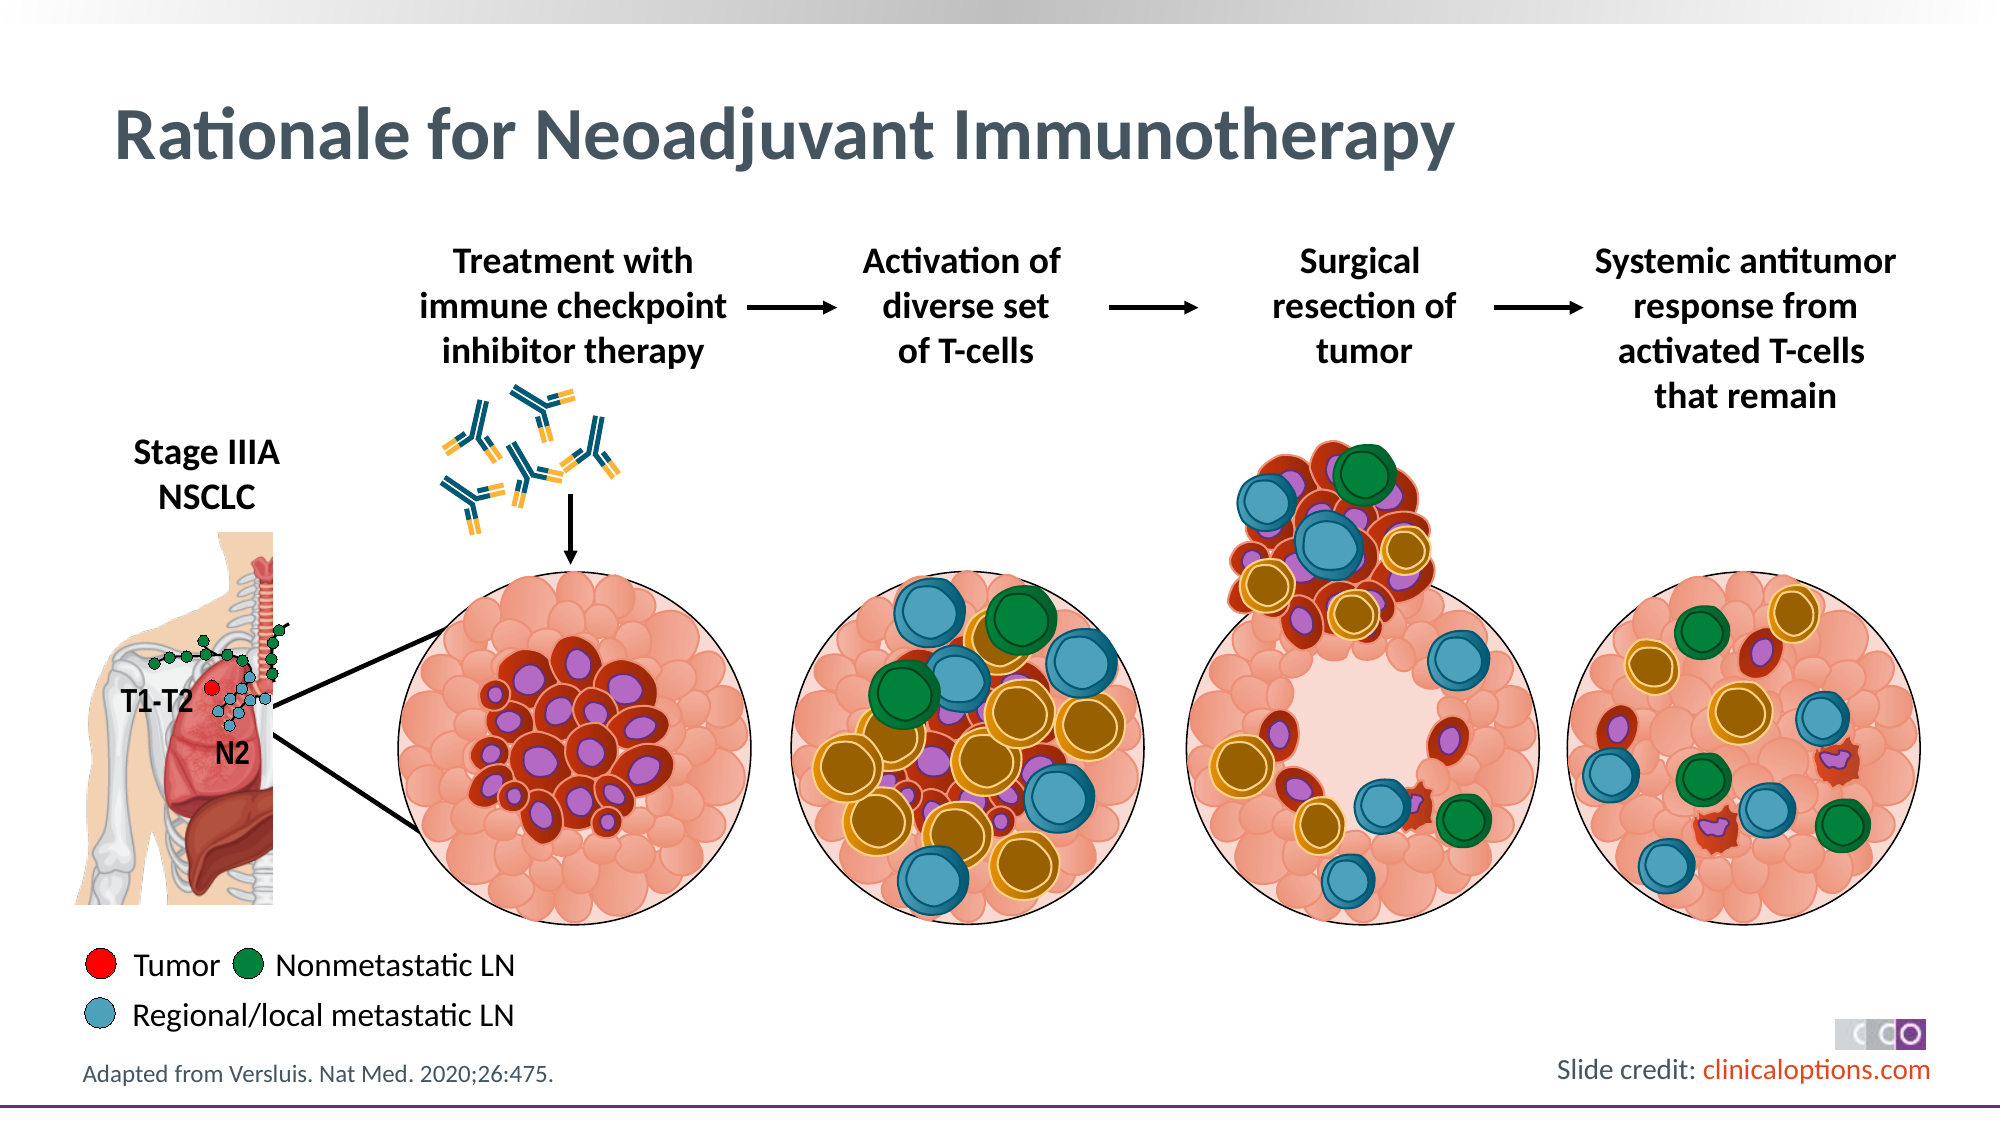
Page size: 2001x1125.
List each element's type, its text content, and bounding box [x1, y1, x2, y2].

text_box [1540, 1019, 1949, 1094]
text_box Stage IIIA NSCLC [91, 426, 323, 517]
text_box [444, 460, 501, 526]
text_box Activation of diverse set of T-cells [800, 235, 1133, 372]
text_box [84, 997, 116, 1029]
title Rationale for Neoadjuvant Immunotherapy [100, 39, 1884, 220]
text_box Systemic antitumor response from activated T-cells that remain [1575, 235, 1917, 417]
text_box [232, 948, 264, 979]
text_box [1564, 566, 1927, 927]
text_box Nonmetastatic LN [275, 943, 560, 984]
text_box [782, 566, 1151, 926]
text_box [1183, 566, 1546, 927]
text_box Tumor [133, 943, 222, 984]
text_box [505, 442, 560, 502]
text_box [85, 948, 117, 979]
text_box Adapted from Versluis. Nat Med. 2020;26:475. [67, 1050, 1356, 1095]
text_box Regional/local metastatic LN [132, 993, 659, 1034]
text_box [295, 656, 384, 808]
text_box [389, 566, 758, 927]
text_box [1225, 439, 1437, 651]
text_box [67, 532, 291, 905]
text_box Surgical resection of tumor [1221, 235, 1508, 372]
text_box Treatment with immune checkpoint inhibitor therapy [411, 235, 736, 372]
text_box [570, 416, 627, 482]
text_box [514, 368, 571, 434]
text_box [453, 400, 510, 466]
